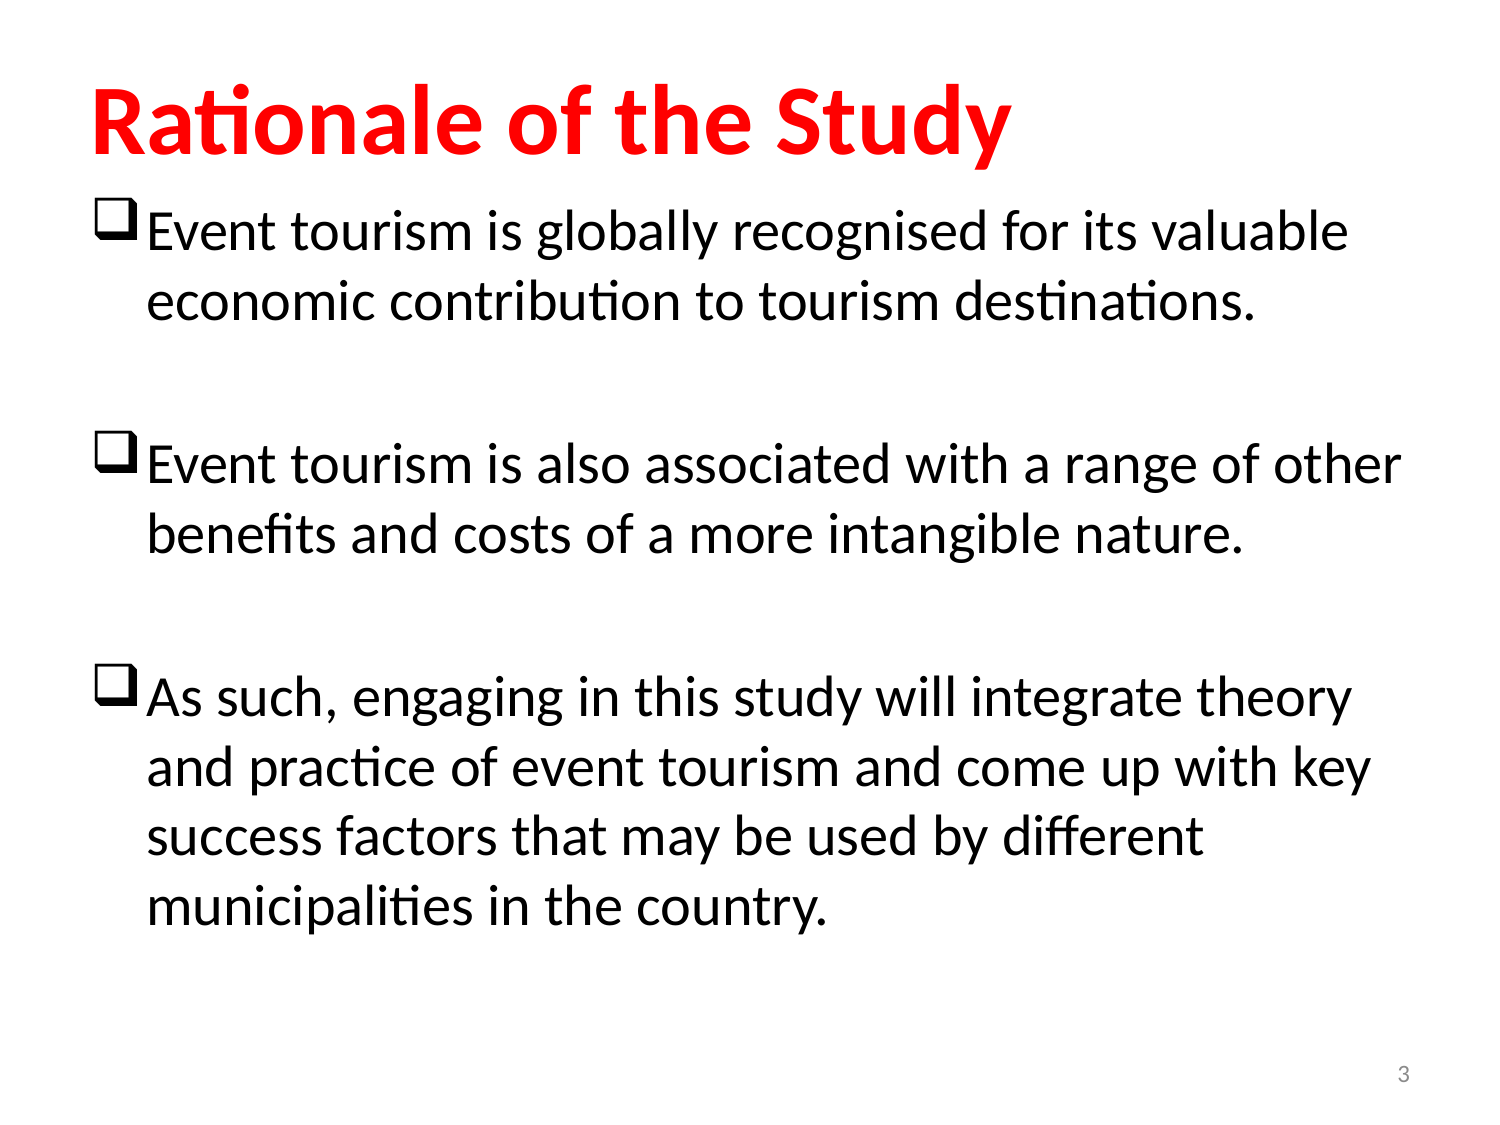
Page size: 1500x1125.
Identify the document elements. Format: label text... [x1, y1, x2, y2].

slide_number 3 [1074, 1042, 1425, 1103]
list Event tourism is globally recognised for its valuable economic contribution to tourism destinations. Event tourism is also associated with a range of other benefits and costs of a more intangible nature. As such, engaging in this study will integrate theory and practice of event tourism and come up with key success factors that may be used by different municipalities in the country. [75, 185, 1425, 1012]
title Rationale of the Study [75, 45, 1425, 185]
